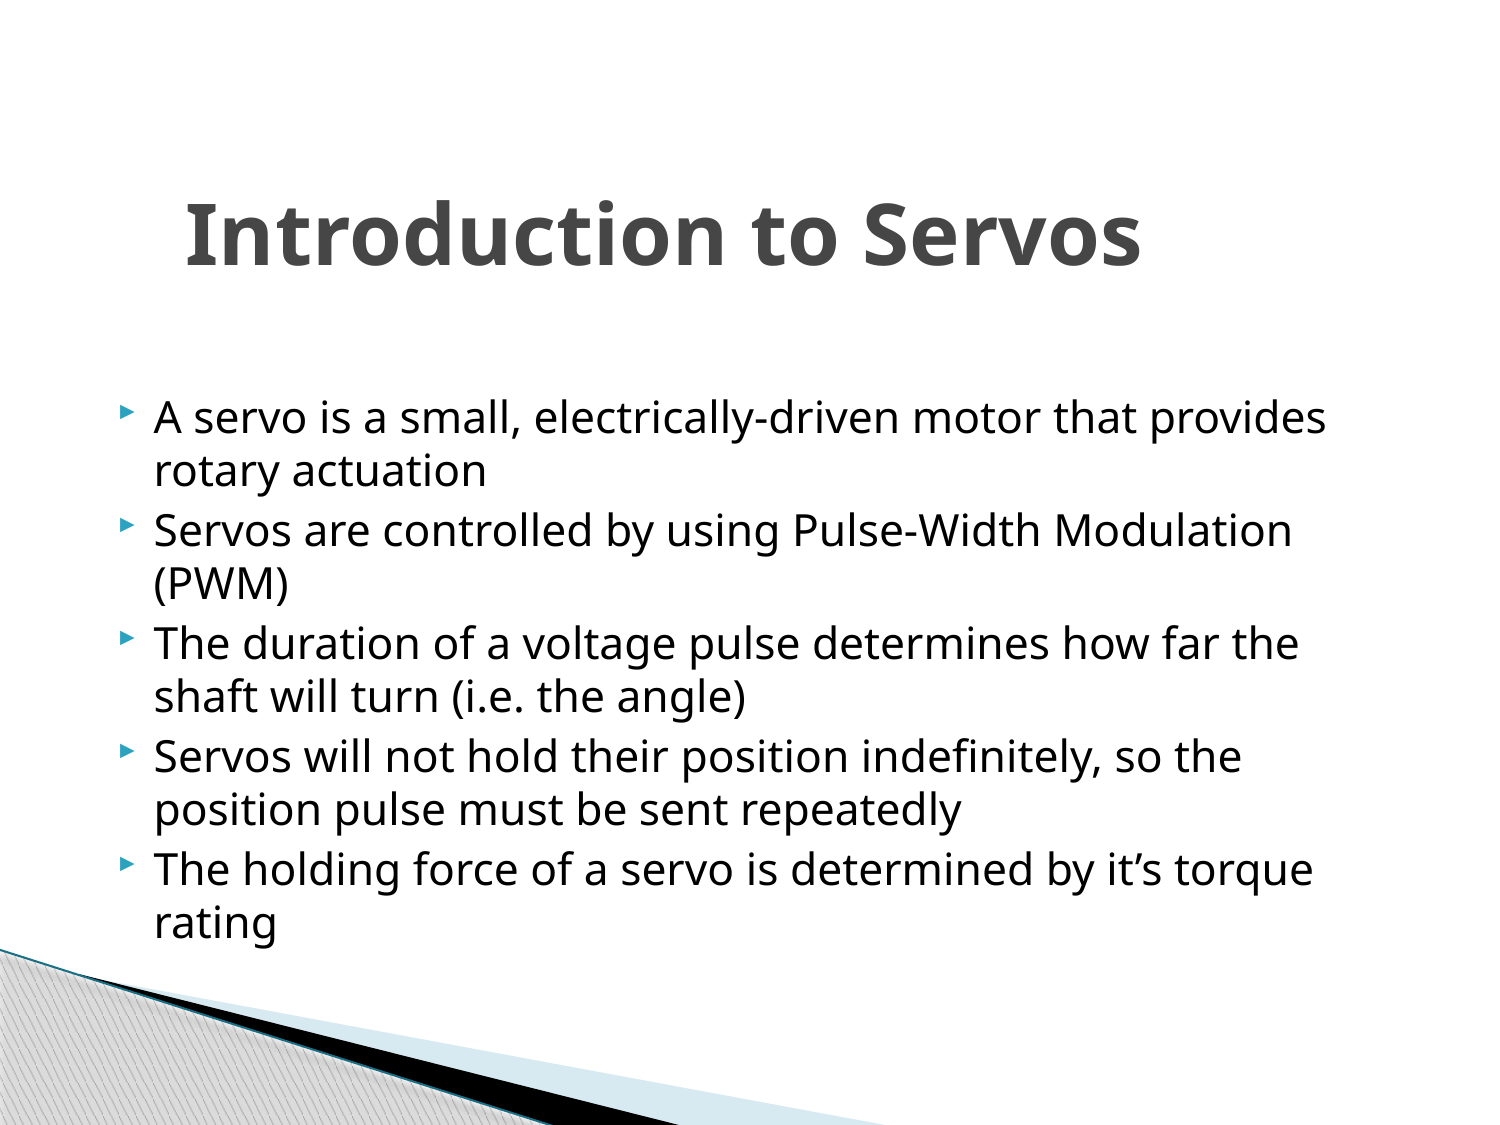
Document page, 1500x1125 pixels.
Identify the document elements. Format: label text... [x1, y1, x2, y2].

title Introduction to Servos [171, 137, 1324, 325]
list A servo is a small, electrically-driven motor that provides rotary actuation Servos are controlled by using Pulse-Width Modulation (PWM) The duration of a voltage pulse determines how far the shaft will turn (i.e. the angle) Servos will not hold their position indefinitely, so the position pulse must be sent repeatedly The holding force of a servo is determined by it’s torque rating [87, 381, 1413, 957]
